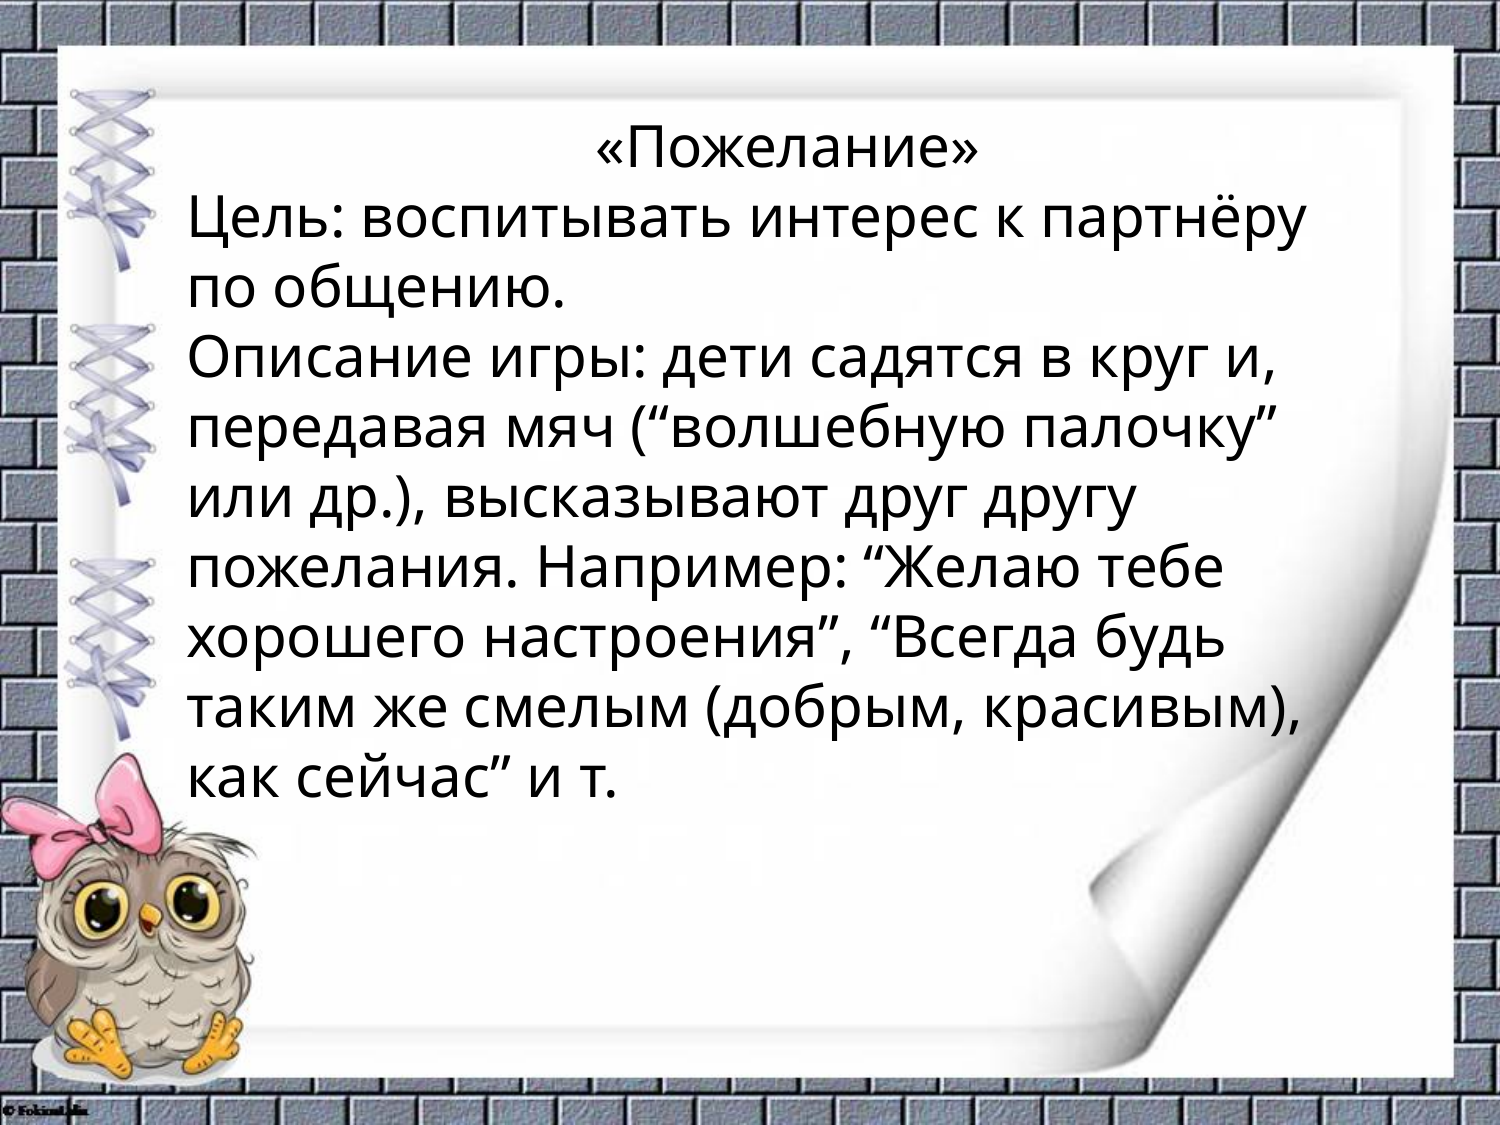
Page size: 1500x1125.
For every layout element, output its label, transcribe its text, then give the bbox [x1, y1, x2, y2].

picture [0, 0, 1500, 1125]
text_box «Пожелание» Цель: воспитывать интерес к партнёру по общению. Описание игры: дети садятся в круг и, передавая мяч (“волшебную палочку” или др.), высказывают друг другу пожелания. Например: “Желаю тебе хорошего настроения”, “Всегда будь таким же смелым (добрым, красивым), как сейчас” и т. [171, 101, 1405, 817]
